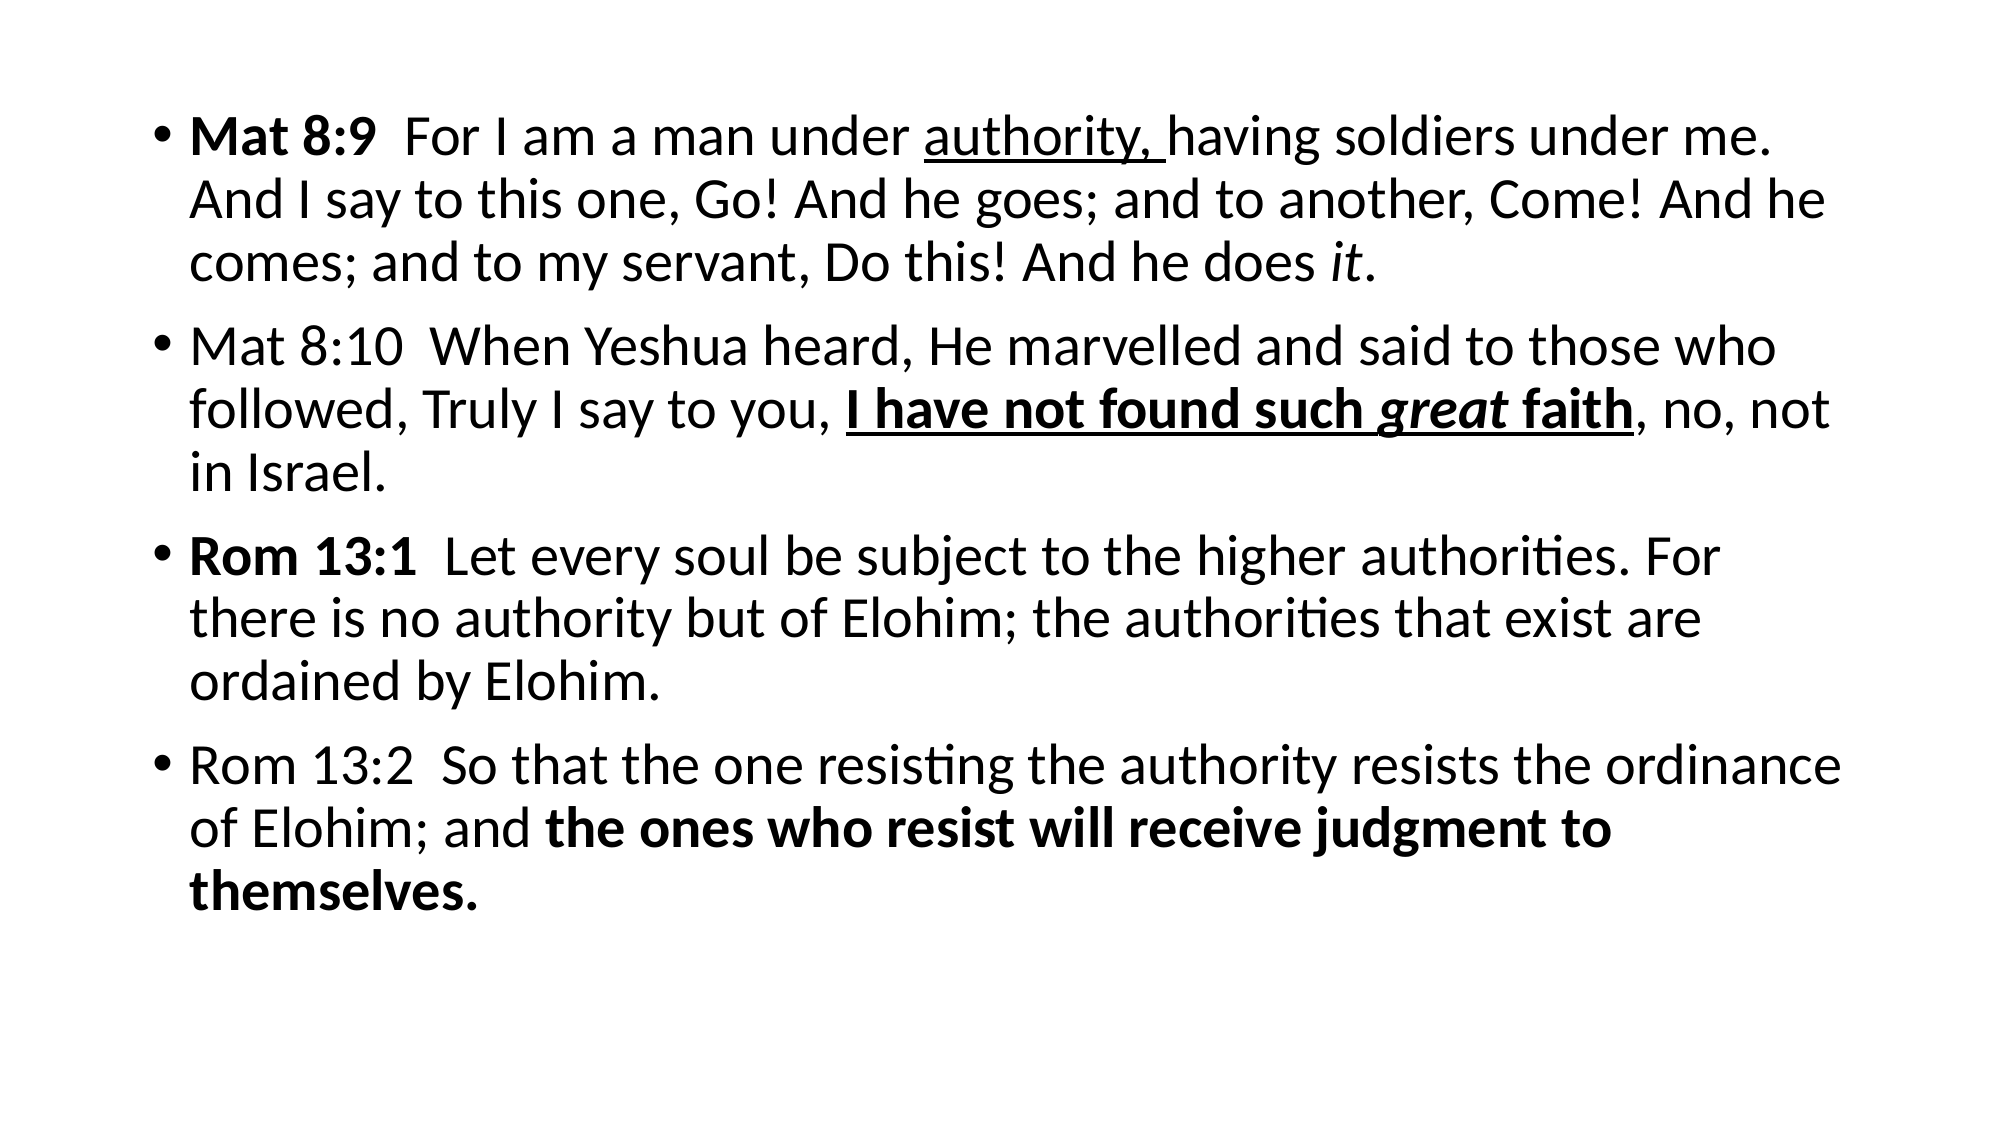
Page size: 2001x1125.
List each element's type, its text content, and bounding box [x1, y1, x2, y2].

list Mat 8:9 For I am a man under authority, having soldiers under me. And I say to this one, Go! And he goes; and to another, Come! And he comes; and to my servant, Do this! And he does it. Mat 8:10 When Yeshua heard, He marvelled and said to those who followed, Truly I say to you, I have not found such great faith, no, not in Israel. Rom 13:1 Let every soul be subject to the higher authorities. For there is no authority but of Elohim; the authorities that exist are ordained by Elohim. Rom 13:2 So that the one resisting the authority resists the ordinance of Elohim; and the ones who resist will receive judgment to themselves. [137, 97, 1863, 1014]
